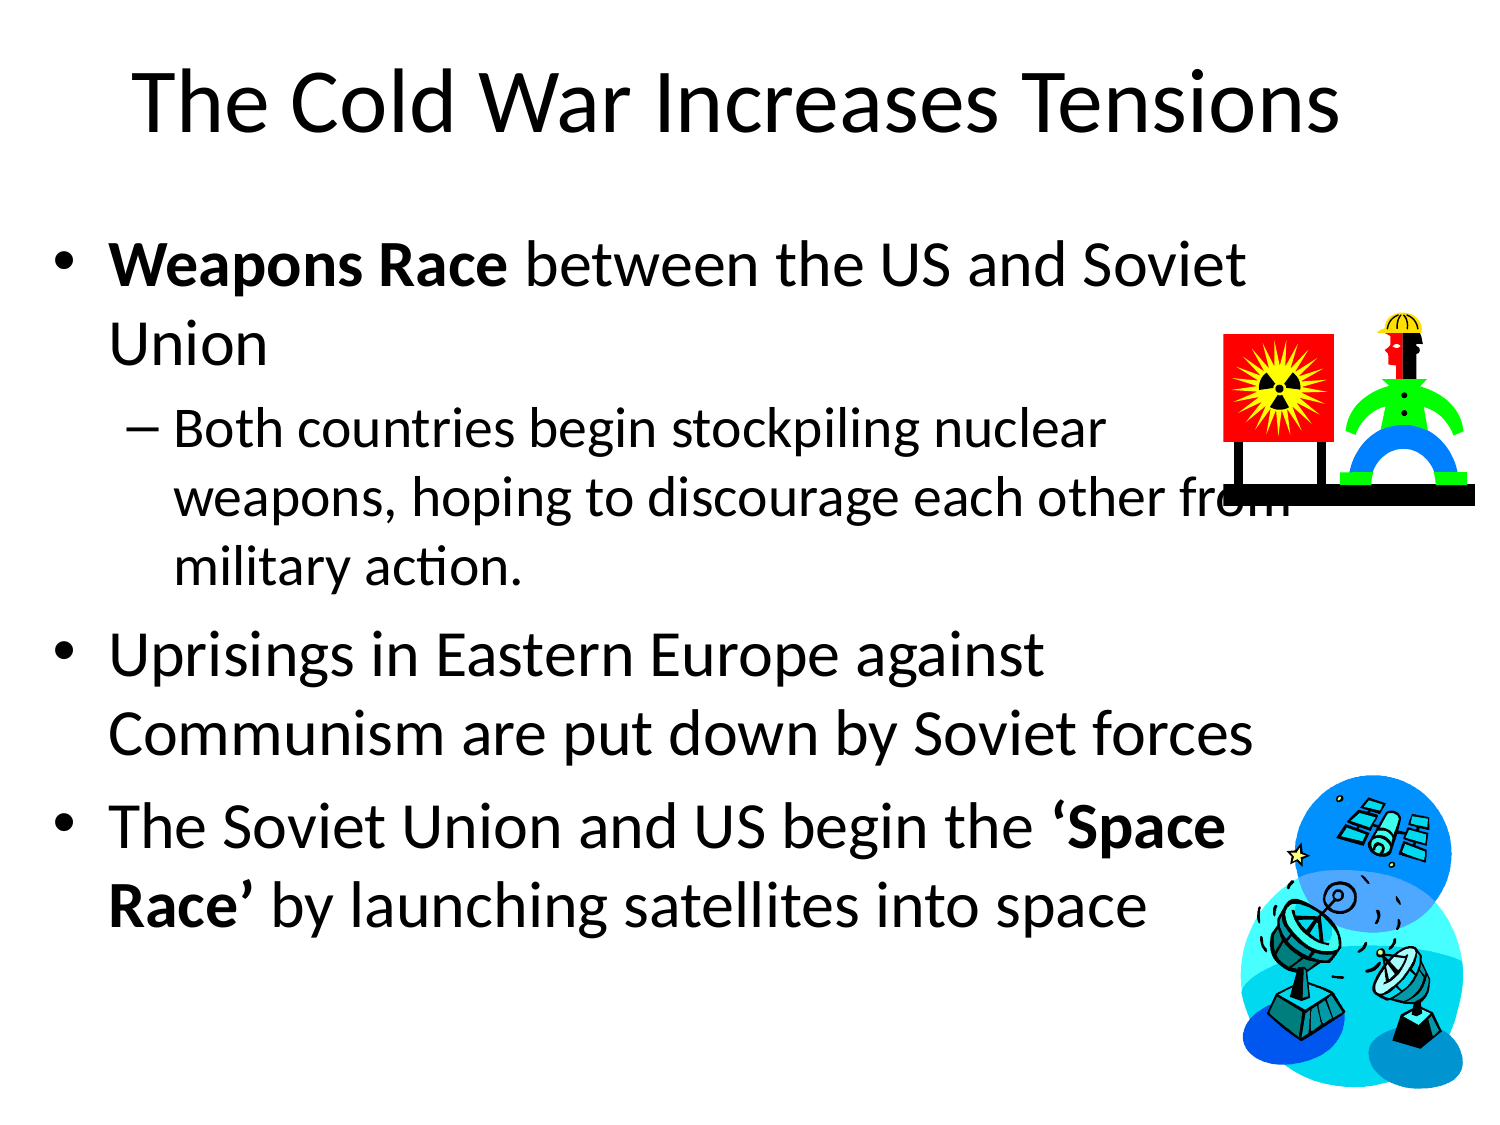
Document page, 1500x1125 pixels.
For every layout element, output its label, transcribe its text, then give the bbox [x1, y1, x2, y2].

list Weapons Race between the US and Soviet Union Both countries begin stockpiling nuclear weapons, hoping to discourage each other from military action. Uprisings in Eastern Europe against Communism are put down by Soviet forces The Soviet Union and US begin the ‘Space Race’ by launching satellites into space [37, 212, 1319, 955]
picture [1223, 312, 1476, 507]
title The Cold War Increases Tensions [62, 2, 1413, 190]
picture [1237, 774, 1471, 1096]
